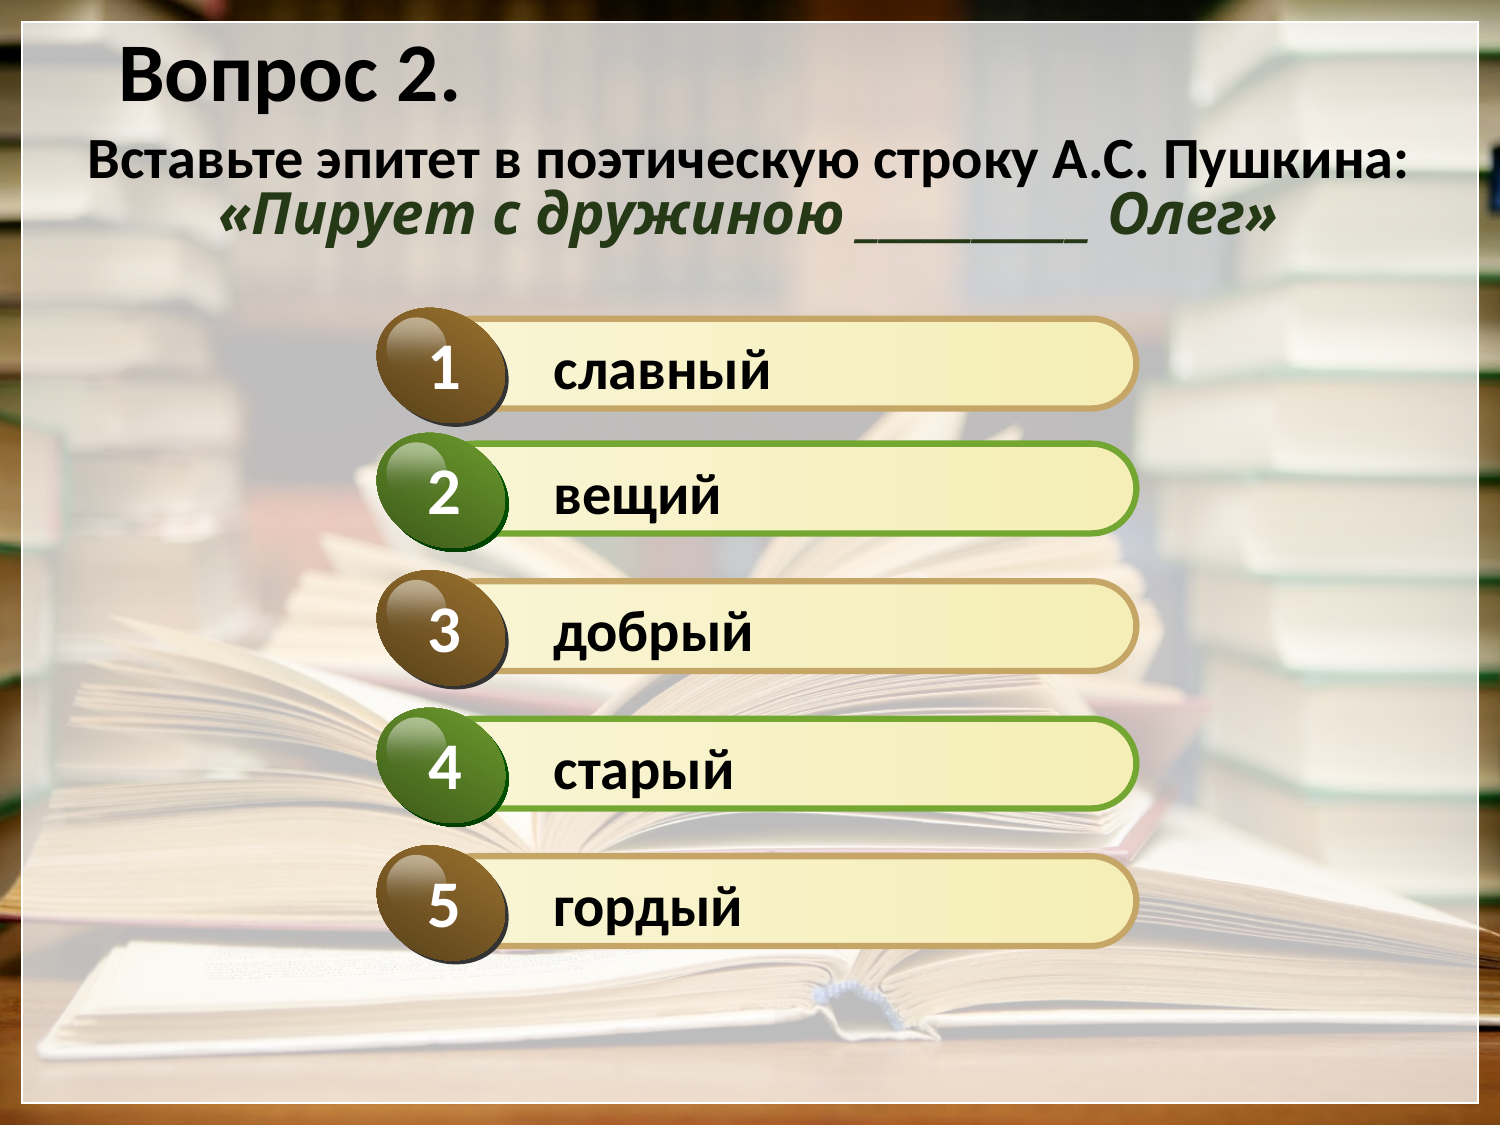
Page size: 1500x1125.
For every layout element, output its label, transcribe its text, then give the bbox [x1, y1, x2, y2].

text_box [373, 848, 1137, 962]
text_box Вставьте эпитет в поэтическую строку А.С. Пушкина: «Пирует с дружиною __________ Олег» [48, 126, 1450, 254]
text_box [373, 573, 1137, 687]
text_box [373, 436, 1137, 549]
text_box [373, 311, 1137, 424]
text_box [373, 711, 1137, 824]
picture [0, 0, 1500, 1125]
title Вопрос 2. [103, 21, 1397, 126]
